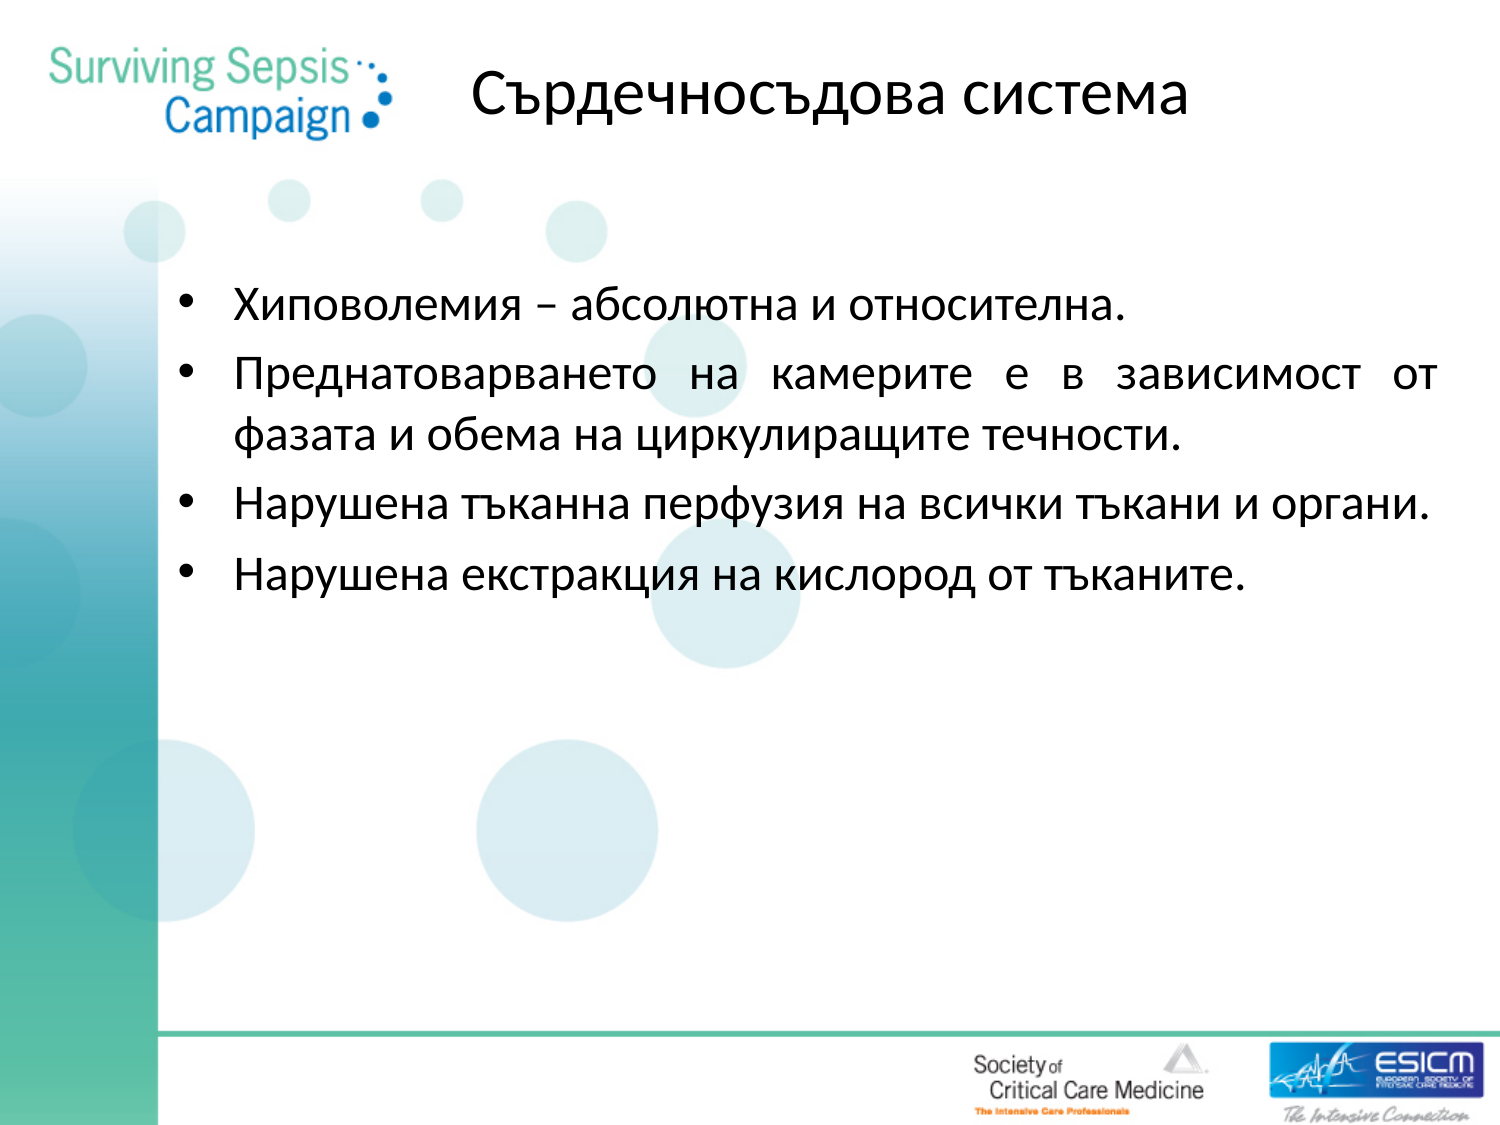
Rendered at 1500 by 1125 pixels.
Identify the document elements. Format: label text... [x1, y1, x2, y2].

picture [0, 0, 1500, 1125]
text_box Хиповолемия – абсолютна и относителна. Преднатоварването на камерите е в зависимост от фазата и обема на циркулиращите течности. Нарушена тъканна перфузия на всички тъкани и органи. Нарушена екстракция на кислород от тъканите. [162, 262, 1454, 880]
title Сърдечносъдова система [162, 0, 1500, 175]
